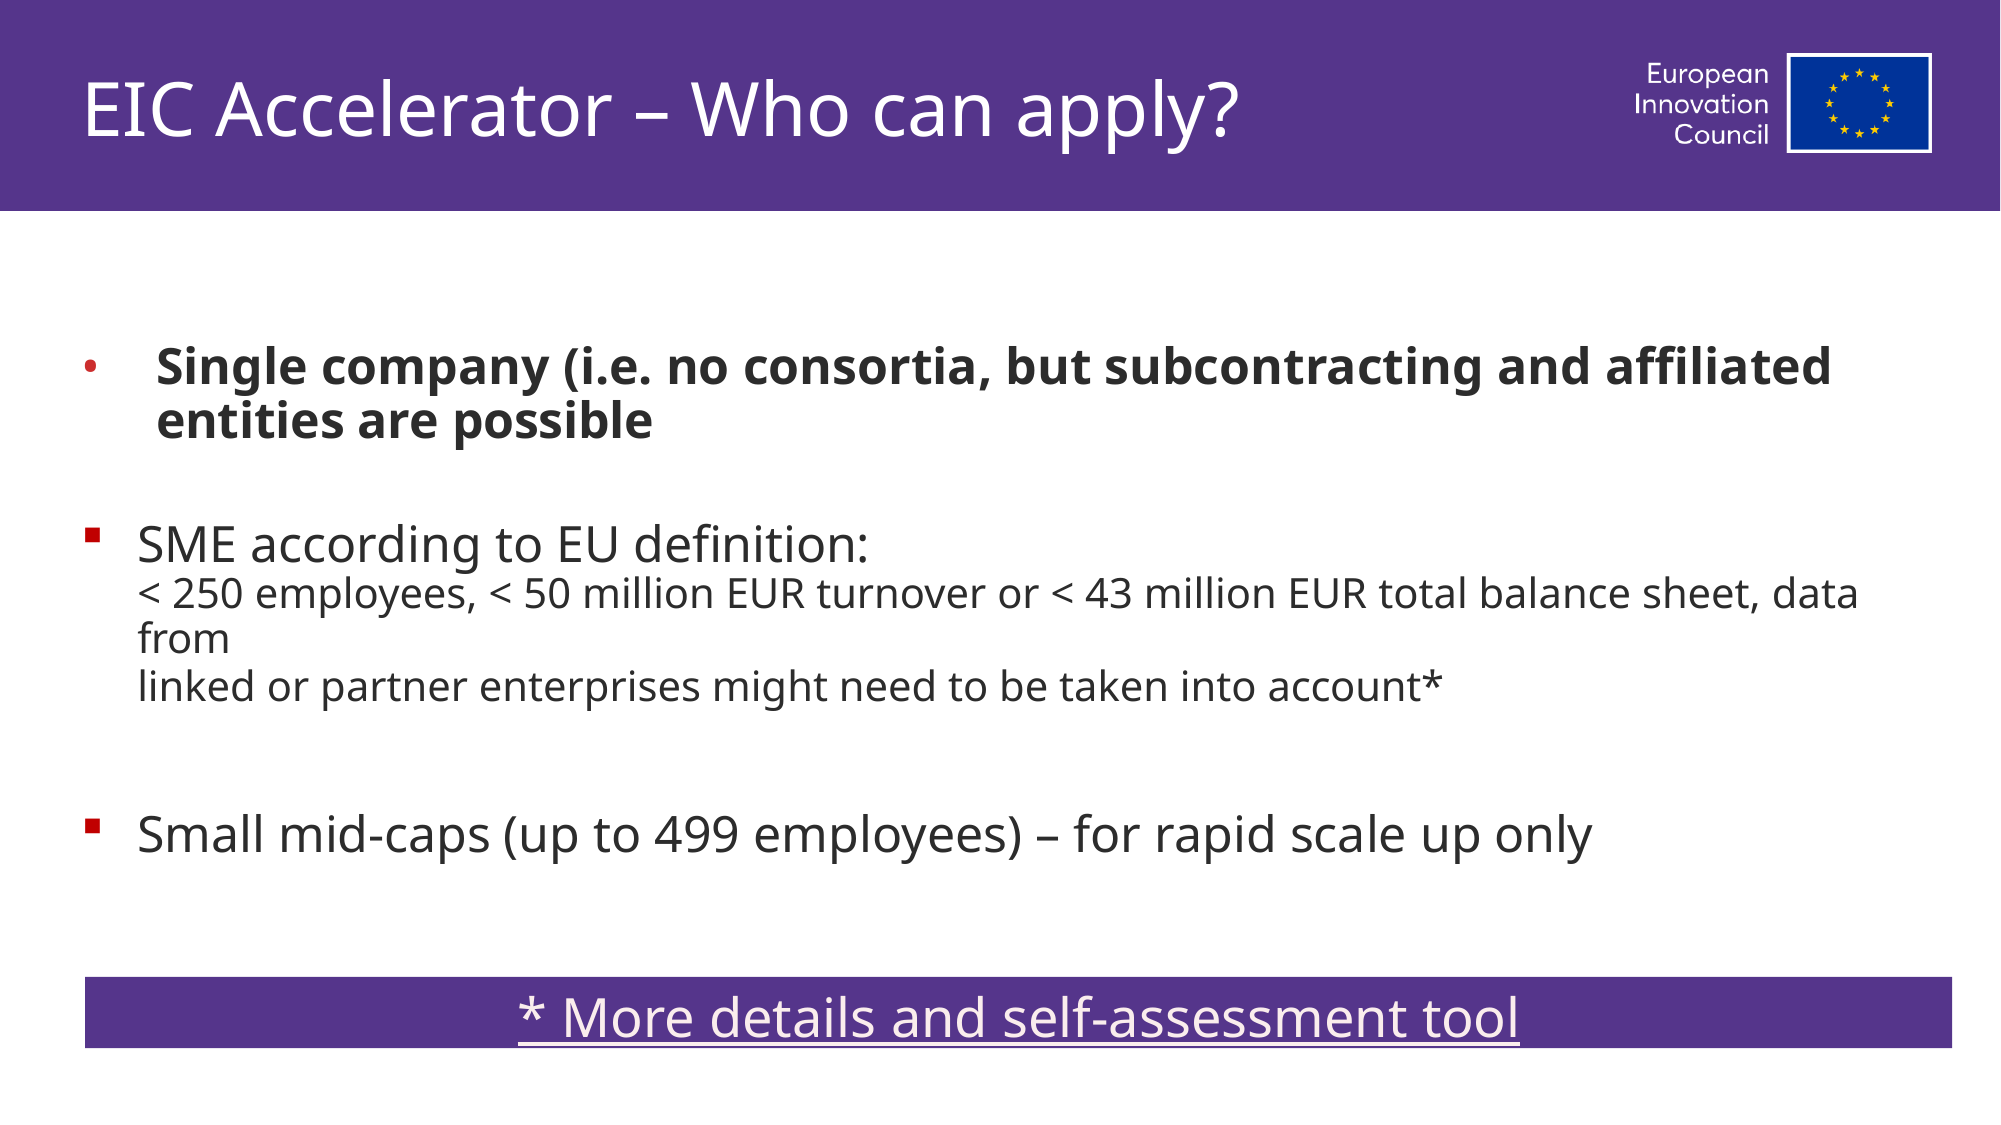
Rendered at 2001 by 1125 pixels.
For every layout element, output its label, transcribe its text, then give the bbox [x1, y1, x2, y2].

text_box Single company (i.e. no consortia, but subcontracting and affiliated entities are possible SME according to EU definition: < 250 employees, < 50 million EUR turnover or < 43 million EUR total balance sheet, data from linked or partner enterprises might need to be taken into account* Small mid-caps (up to 499 employees) – for rapid scale up only [79, 331, 1930, 863]
text_box * More details and self-assessment tool [85, 976, 1953, 1049]
title EIC Accelerator – Who can apply? [62, 11, 1572, 250]
picture [1636, 53, 1932, 153]
